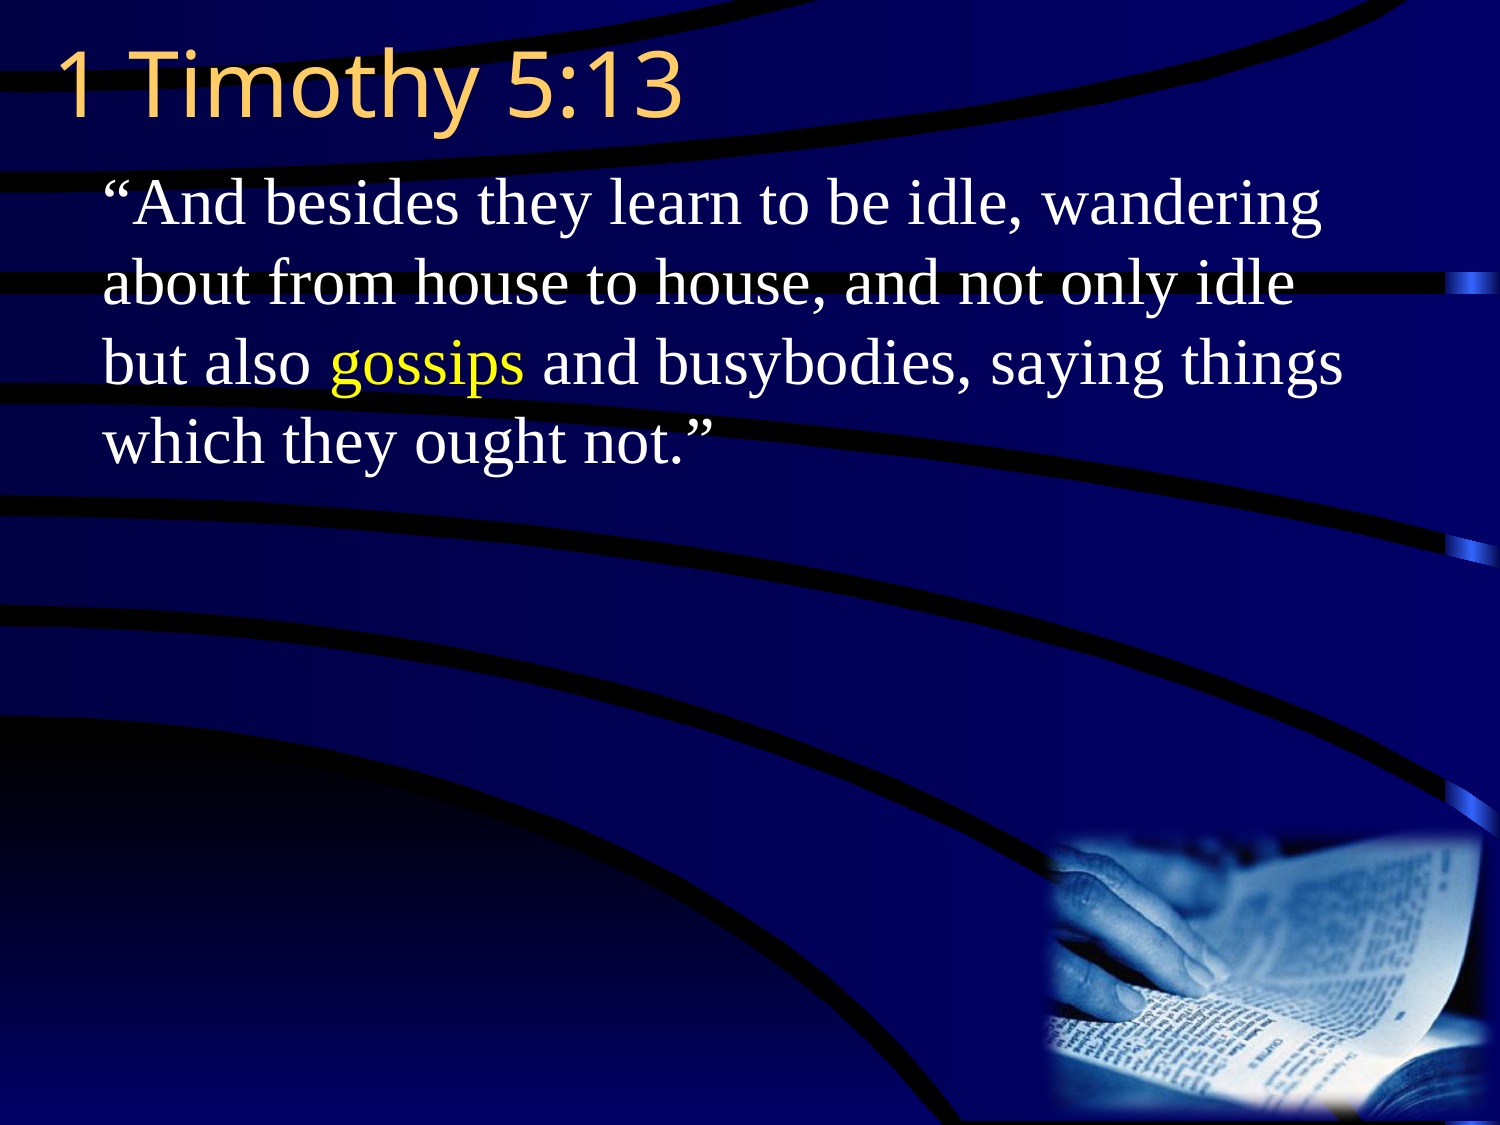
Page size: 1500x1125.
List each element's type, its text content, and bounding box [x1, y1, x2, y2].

title 1 Timothy 5:13 [37, 24, 1313, 138]
list “And besides they learn to be idle, wandering about from house to house, and not only idle but also gossips and busybodies, saying things which they ought not.” [87, 149, 1400, 1088]
picture [1037, 823, 1500, 1125]
